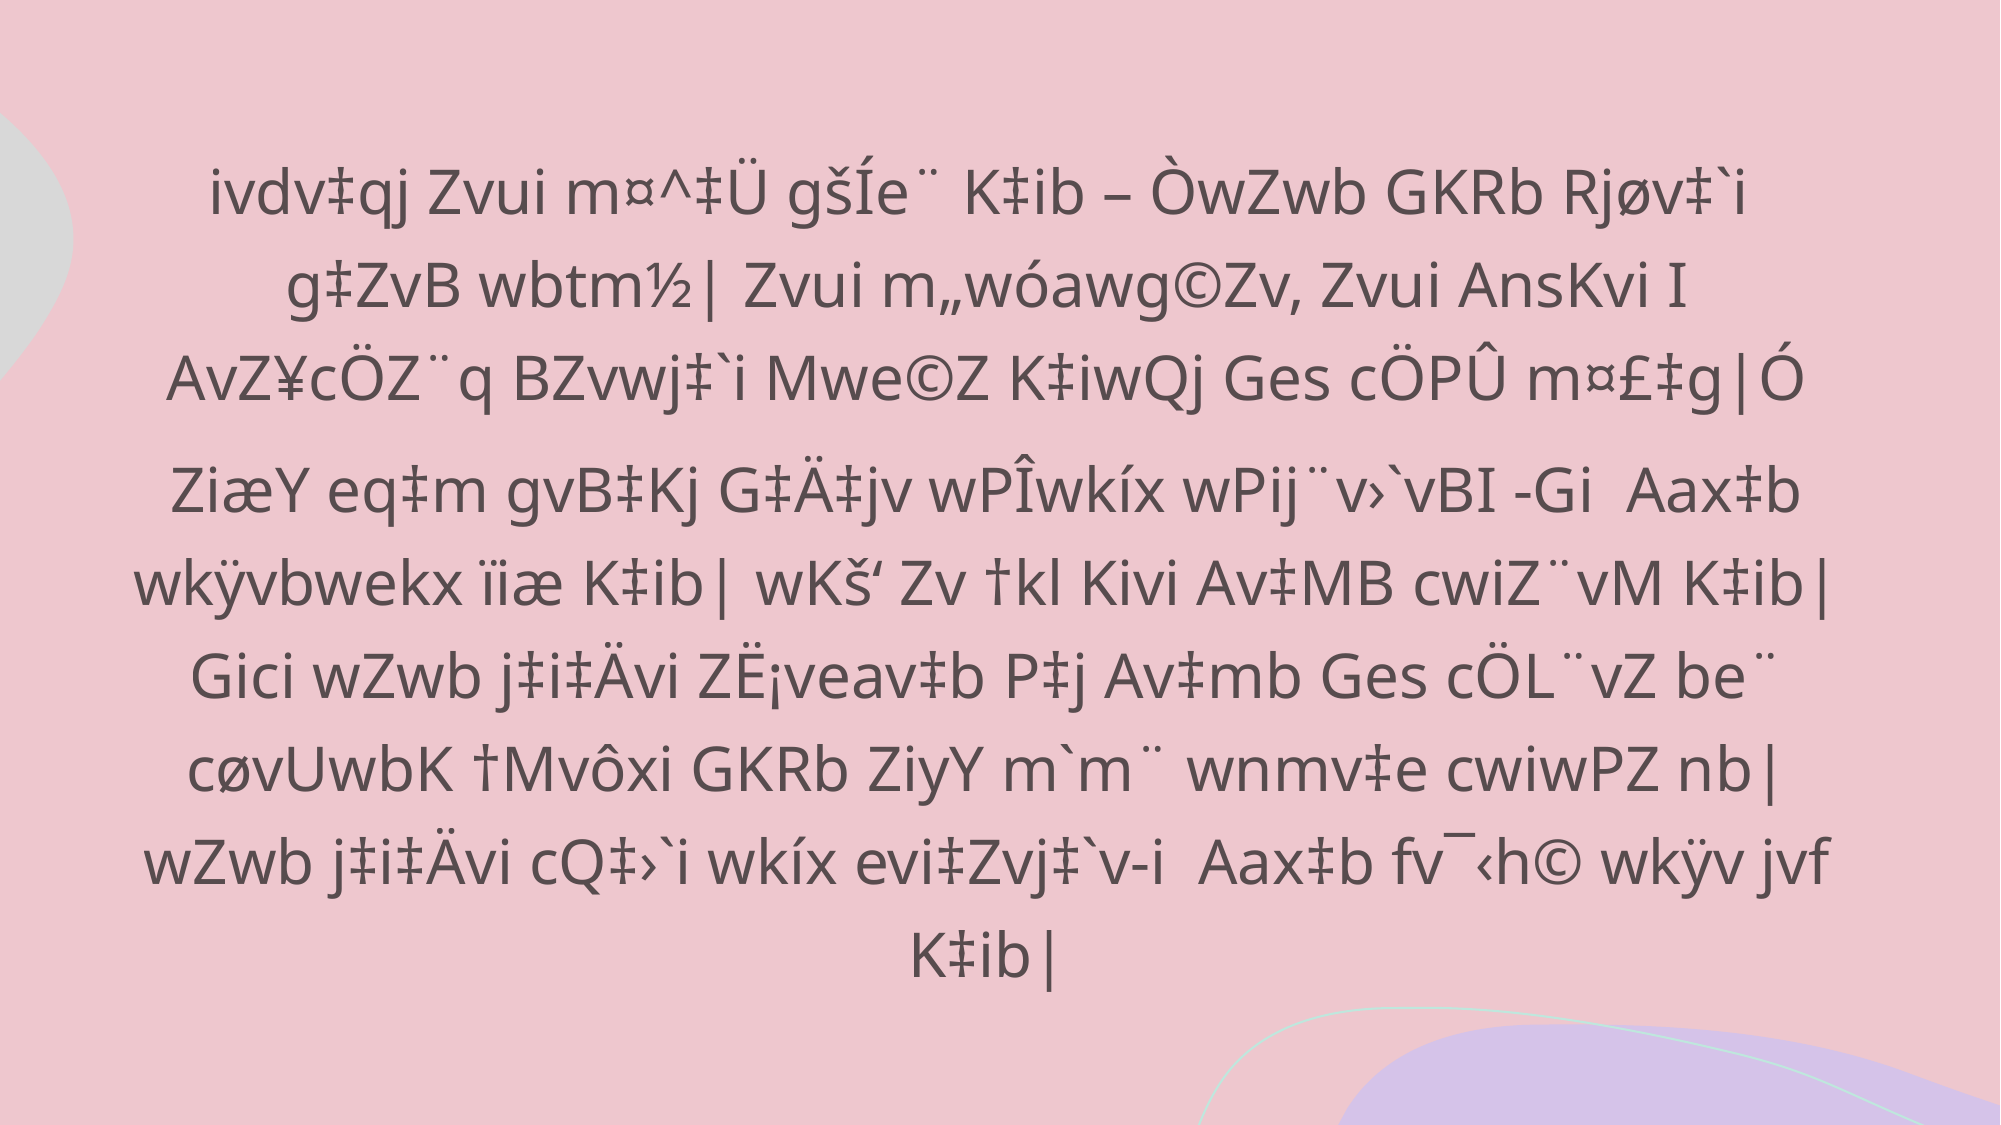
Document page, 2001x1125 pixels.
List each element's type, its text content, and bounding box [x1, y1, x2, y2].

subtitle ivdv‡qj Zvui m¤^‡Ü gšÍe¨ K‡ib – ÒwZwb GKRb Rjøv‡`i g‡ZvB wbtm½| Zvui m„wóawg©Zv, Zvui AnsKvi I AvZ¥cÖZ¨q BZvwj‡`i Mwe©Z K‡iwQj Ges cÖPÛ m¤£‡g|Ó ZiæY eq‡m gvB‡Kj G‡Ä‡jv wPÎwkíx wPij¨v›`vBI -Gi Aax‡b wkÿvbwekx ïiæ K‡ib| wKš‘ Zv †kl Kivi Av‡MB cwiZ¨vM K‡ib| Gici wZwb j‡i‡Ävi ZË¡veav‡b P‡j Av‡mb Ges cÖL¨vZ be¨ cøvUwbK †Mvôxi GKRb ZiyY m`m¨ wnmv‡e cwiwPZ nb| wZwb j‡i‡Ävi cQ‡›`i wkíx evi‡Zvj‡`v-i Aax‡b fv¯‹h© wkÿv jvf K‡ib| [105, 126, 1870, 1007]
